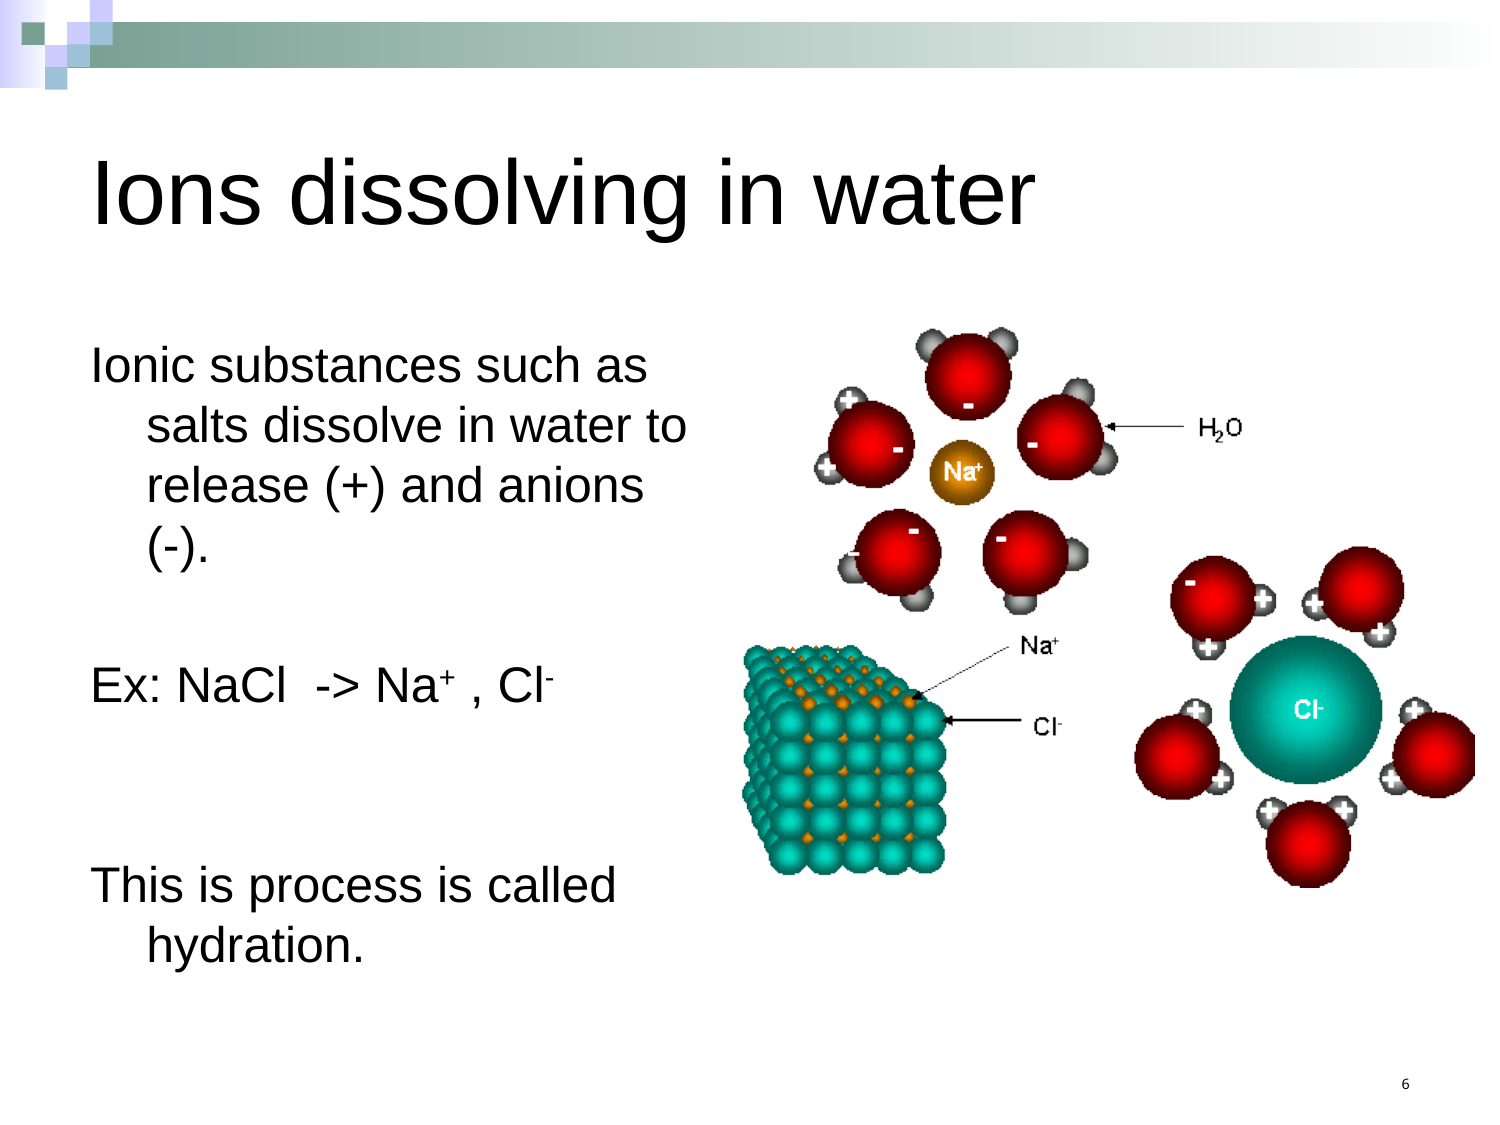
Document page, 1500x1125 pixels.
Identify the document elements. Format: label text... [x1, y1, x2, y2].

list Ionic substances such as salts dissolve in water to release (+) and anions (-). Ex: NaCl -> Na+ , Cl- This is process is called hydration. [75, 324, 738, 963]
picture [724, 324, 1475, 888]
title Ions dissolving in water [75, 75, 1425, 300]
slide_number 6 [1074, 1025, 1425, 1100]
